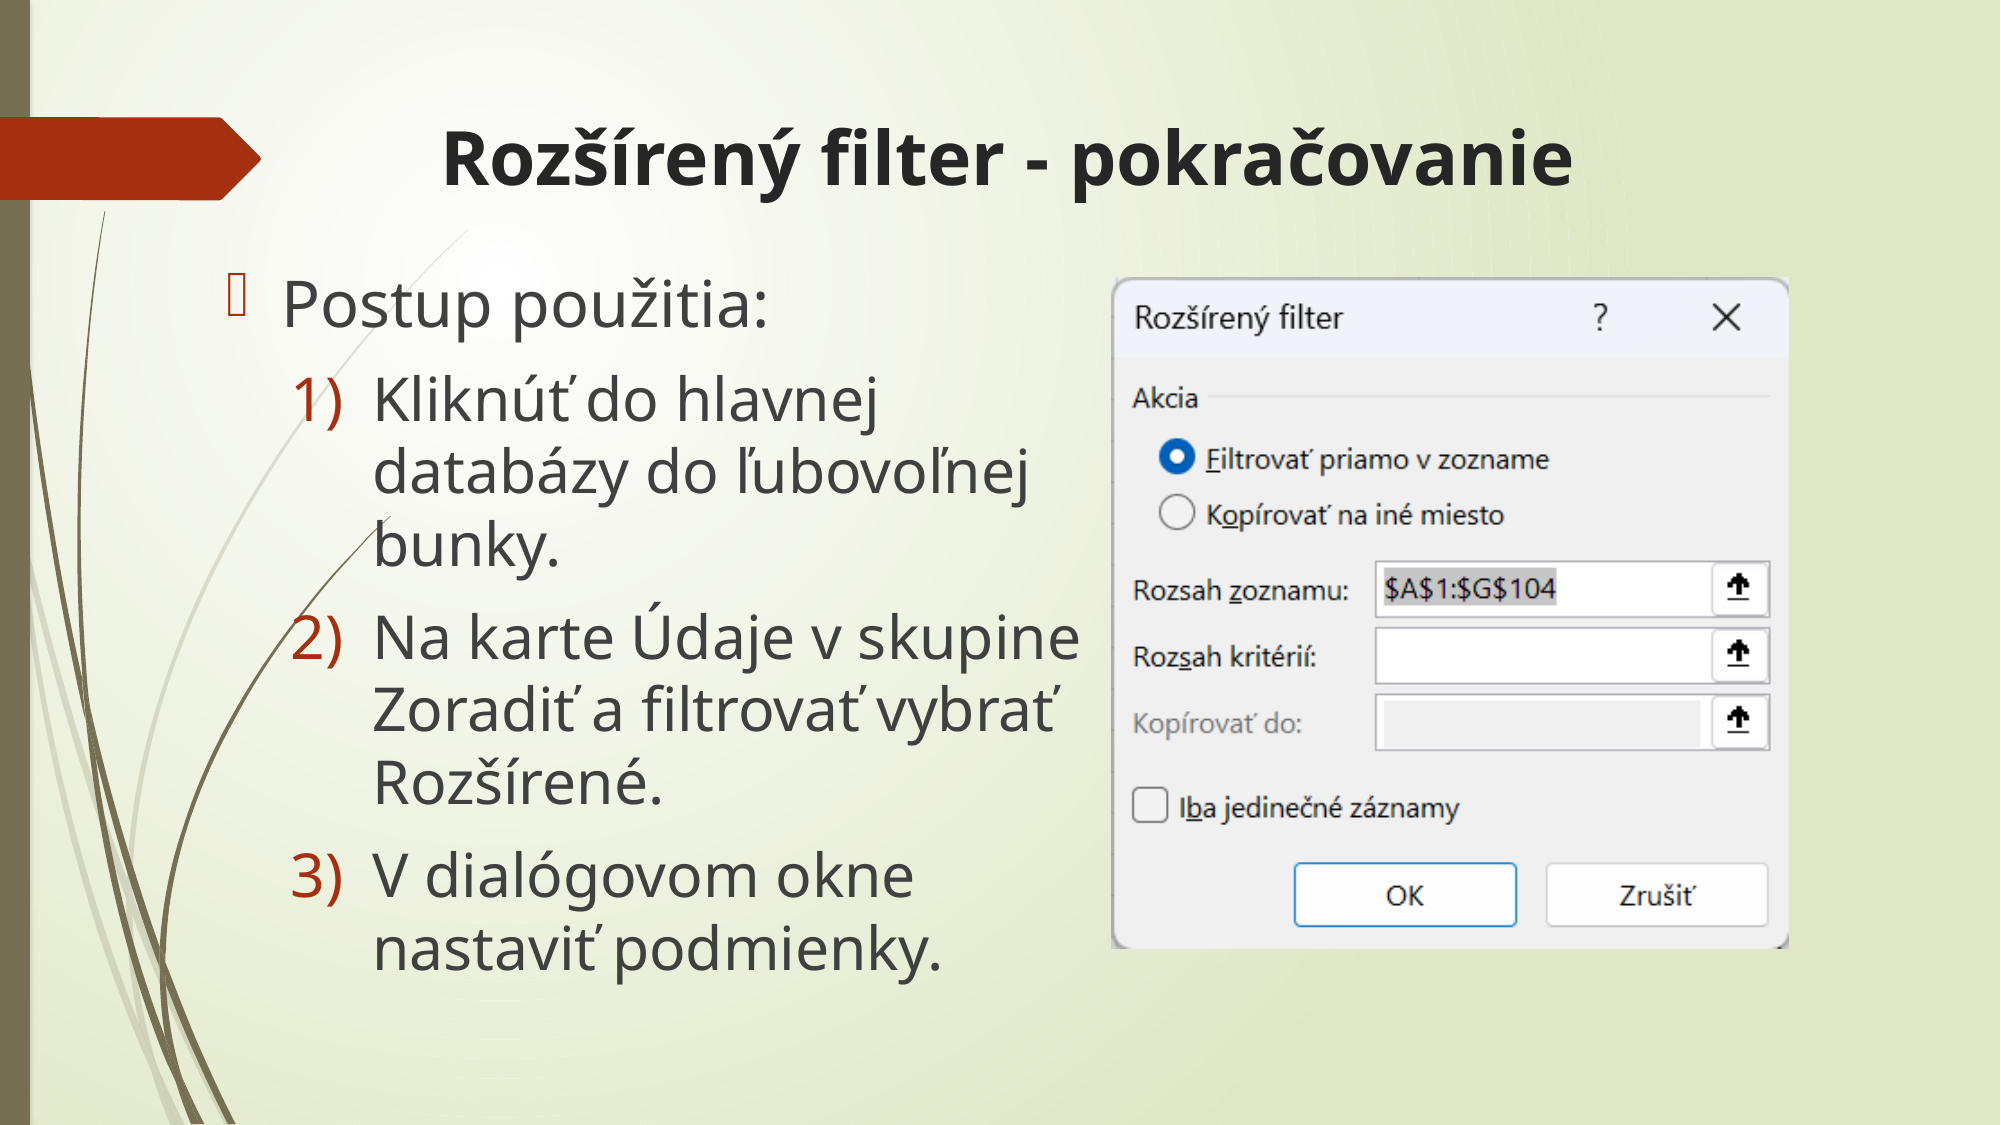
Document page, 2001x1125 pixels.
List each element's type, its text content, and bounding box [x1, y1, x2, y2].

list Postup použitia: Kliknúť do hlavnej databázy do ľubovoľnej bunky. Na karte Údaje v skupine Zoradiť a filtrovať vybrať Rozšírené. V dialógovom okne nastaviť podmienky. [211, 254, 1112, 1047]
title Rozšírený filter - pokračovanie [425, 102, 1888, 218]
picture [1111, 277, 1789, 949]
